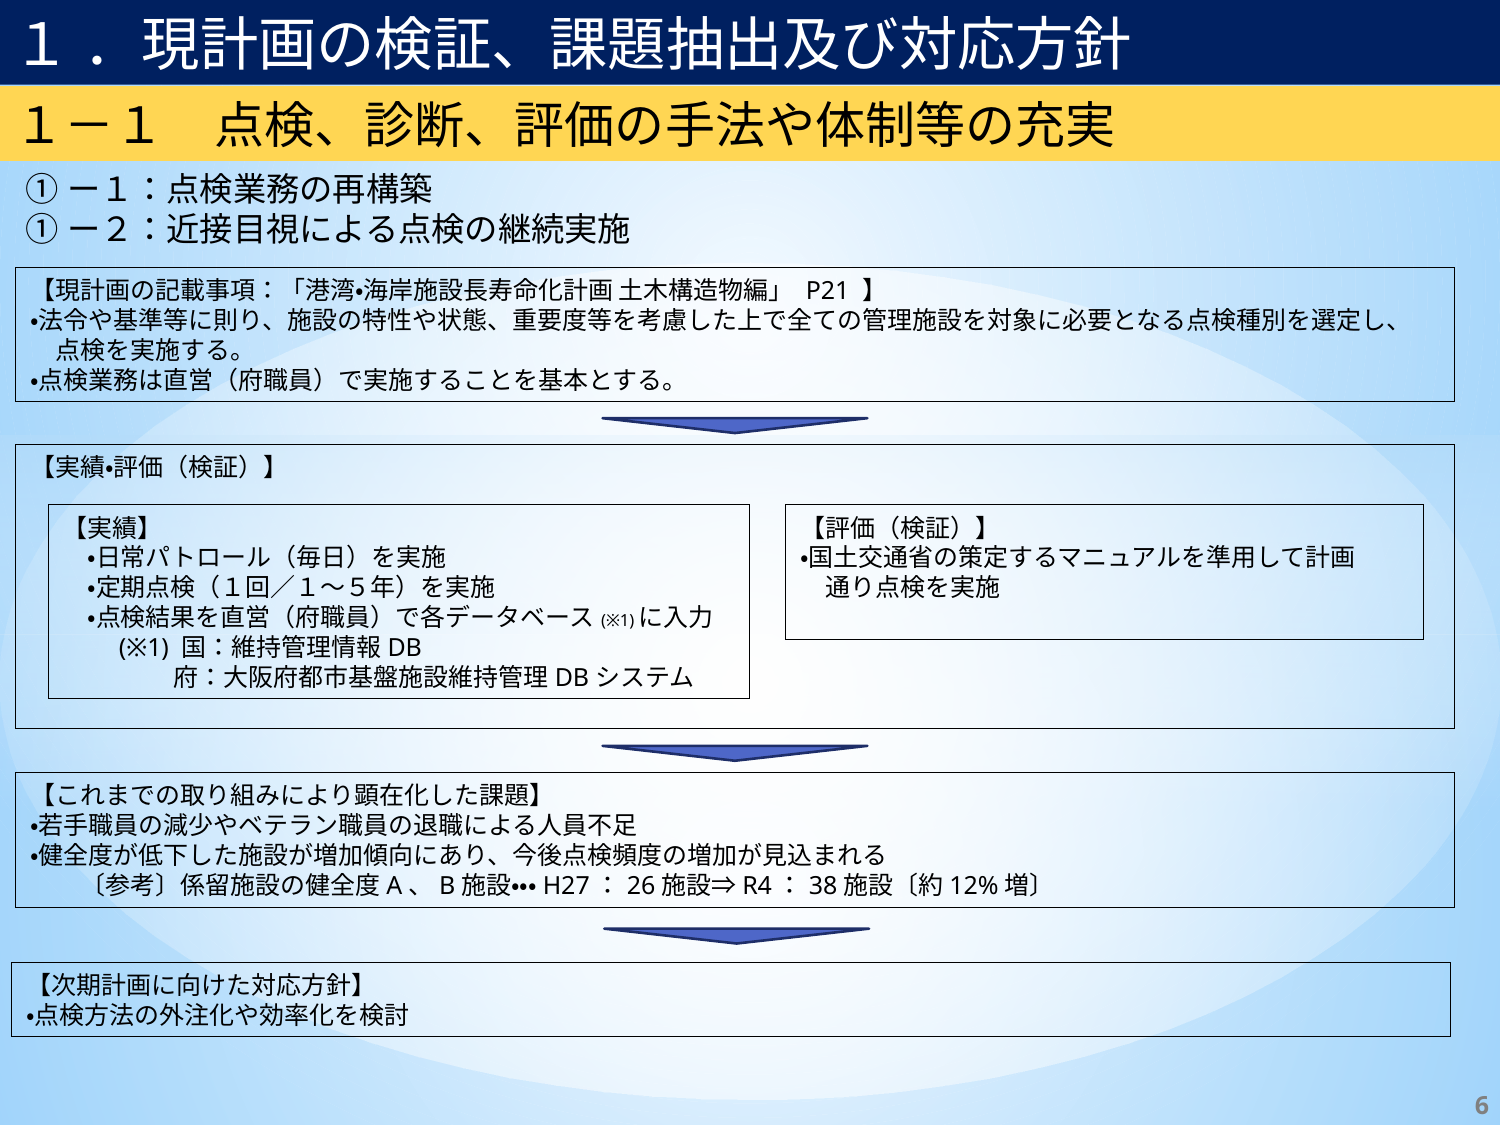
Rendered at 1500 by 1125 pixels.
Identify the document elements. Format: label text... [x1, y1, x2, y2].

text_box 【実績】 ・日常パトロール（毎日）を実施 ・定期点検（１回／１～５年）を実施 ・点検結果を直営（府職員）で各データベース(※1)に入力 (※1) 国：維持管理情報DB 府：大阪府都市基盤施設維持管理DBシステム [48, 504, 750, 699]
text_box １ ．現計画の検証、課題抽出及び対応方針 [0, 0, 1500, 85]
text_box ①ー１：点検業務の再構築 ①ー２：近接目視による点検の継続実施 [11, 160, 1065, 256]
text_box [601, 744, 869, 763]
text_box [601, 416, 869, 435]
slide_number 6 [1204, 1076, 1500, 1125]
text_box 【現計画の記載事項：「港湾・海岸施設長寿命化計画 土木構造物編」 P21 】 ・法令や基準等に則り、施設の特性や状態、重要度等を考慮した上で全ての管理施設を対象に必要となる点検種別を選定し、 点検を実施する。 ・点検業務は直営（府職員）で実施することを基本とする。 [15, 267, 1455, 402]
text_box 【評価（検証）】 ・国土交通省の策定するマニュアルを準用して計画 通り点検を実施 [785, 504, 1424, 640]
text_box 【実績・評価（検証）】 [15, 444, 1455, 729]
text_box １－１ 点検、診断、評価の手法や体制等の充実 [0, 86, 1500, 161]
text_box 【これまでの取り組みにより顕在化した課題】 ・若手職員の減少やベテラン職員の退職による人員不足 ・健全度が低下した施設が増加傾向にあり、今後点検頻度の増加が見込まれる 〔参考〕係留施設の健全度A、B施設・・・H27：26施設⇒R4：38施設〔約12%増〕 [15, 772, 1455, 908]
text_box [602, 927, 871, 945]
text_box 【次期計画に向けた対応方針】 ・点検方法の外注化や効率化を検討 [11, 962, 1451, 1037]
